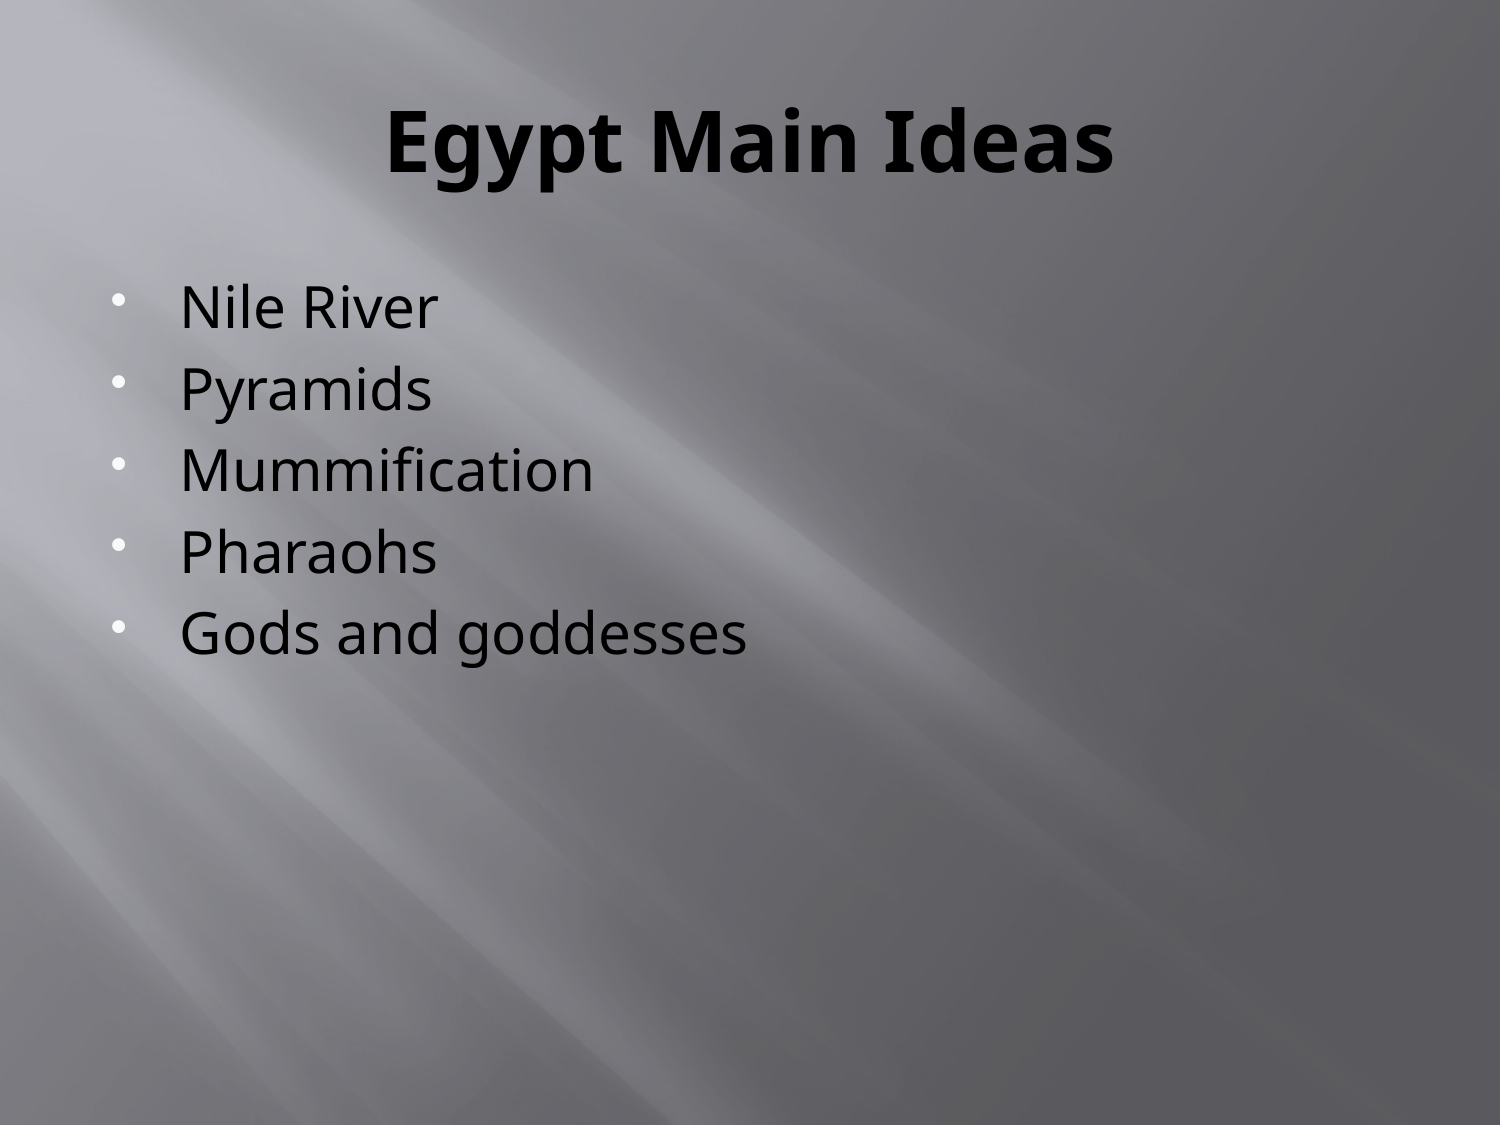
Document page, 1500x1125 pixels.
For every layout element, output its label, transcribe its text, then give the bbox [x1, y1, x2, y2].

title Egypt Main Ideas [75, 45, 1425, 233]
list Nile River Pyramids Mummification Pharaohs Gods and goddesses [75, 262, 1425, 1035]
